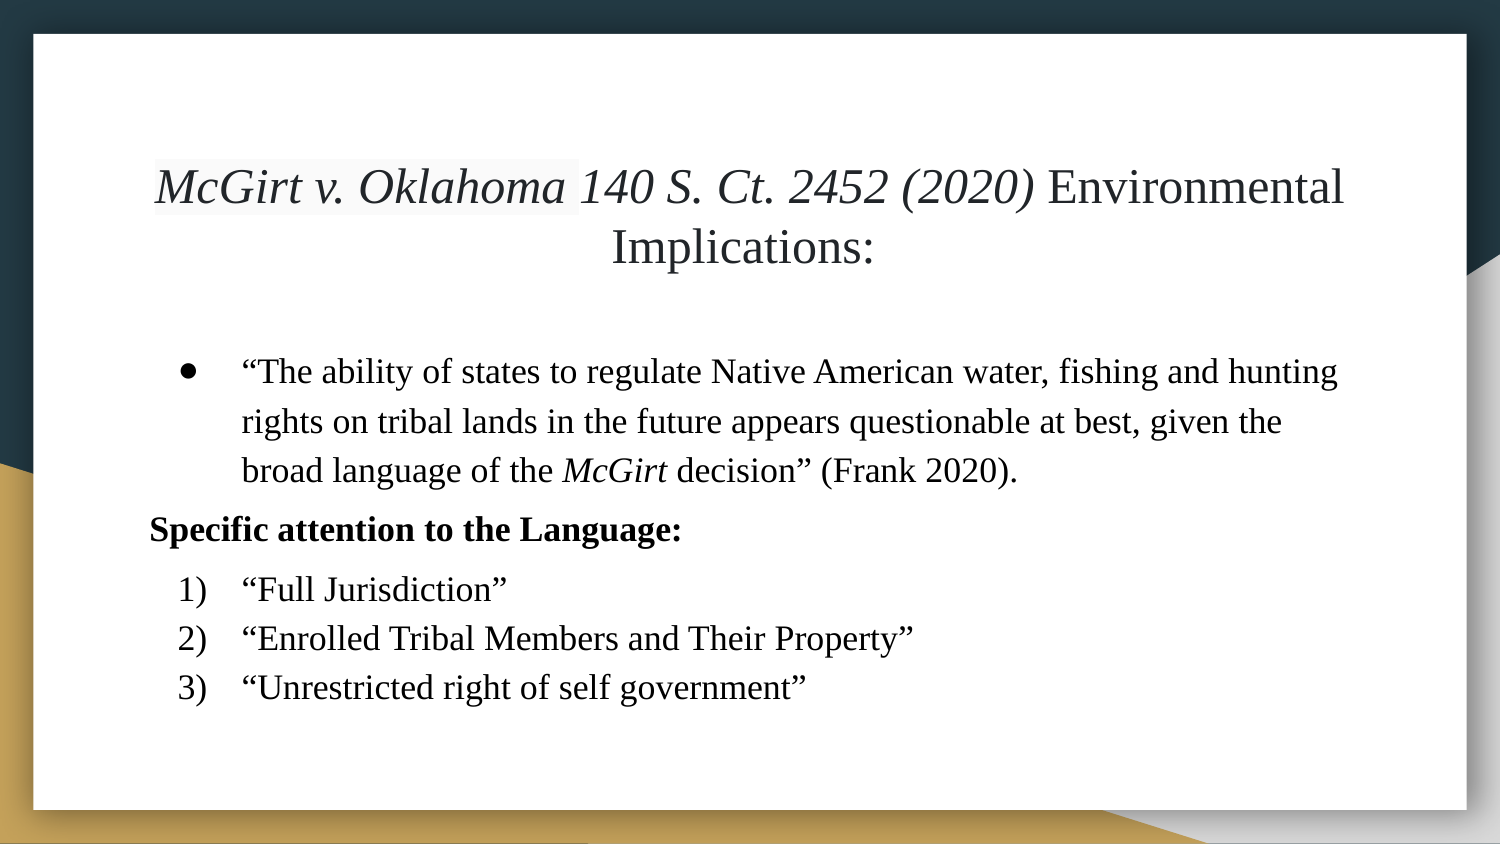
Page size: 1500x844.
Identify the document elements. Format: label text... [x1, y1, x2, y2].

title McGirt v. Oklahoma 140 S. Ct. 2452 (2020) Environmental Implications: [134, 138, 1366, 296]
text_box [285, 336, 1118, 403]
list “The ability of states to regulate Native American water, fishing and hunting rights on tribal lands in the future appears questionable at best, given the broad language of the McGirt decision” (Frank 2020). Specific attention to the Language: “Full Jurisdiction” “Enrolled Tribal Members and Their Property” “Unrestricted right of self government” [134, 326, 1366, 729]
